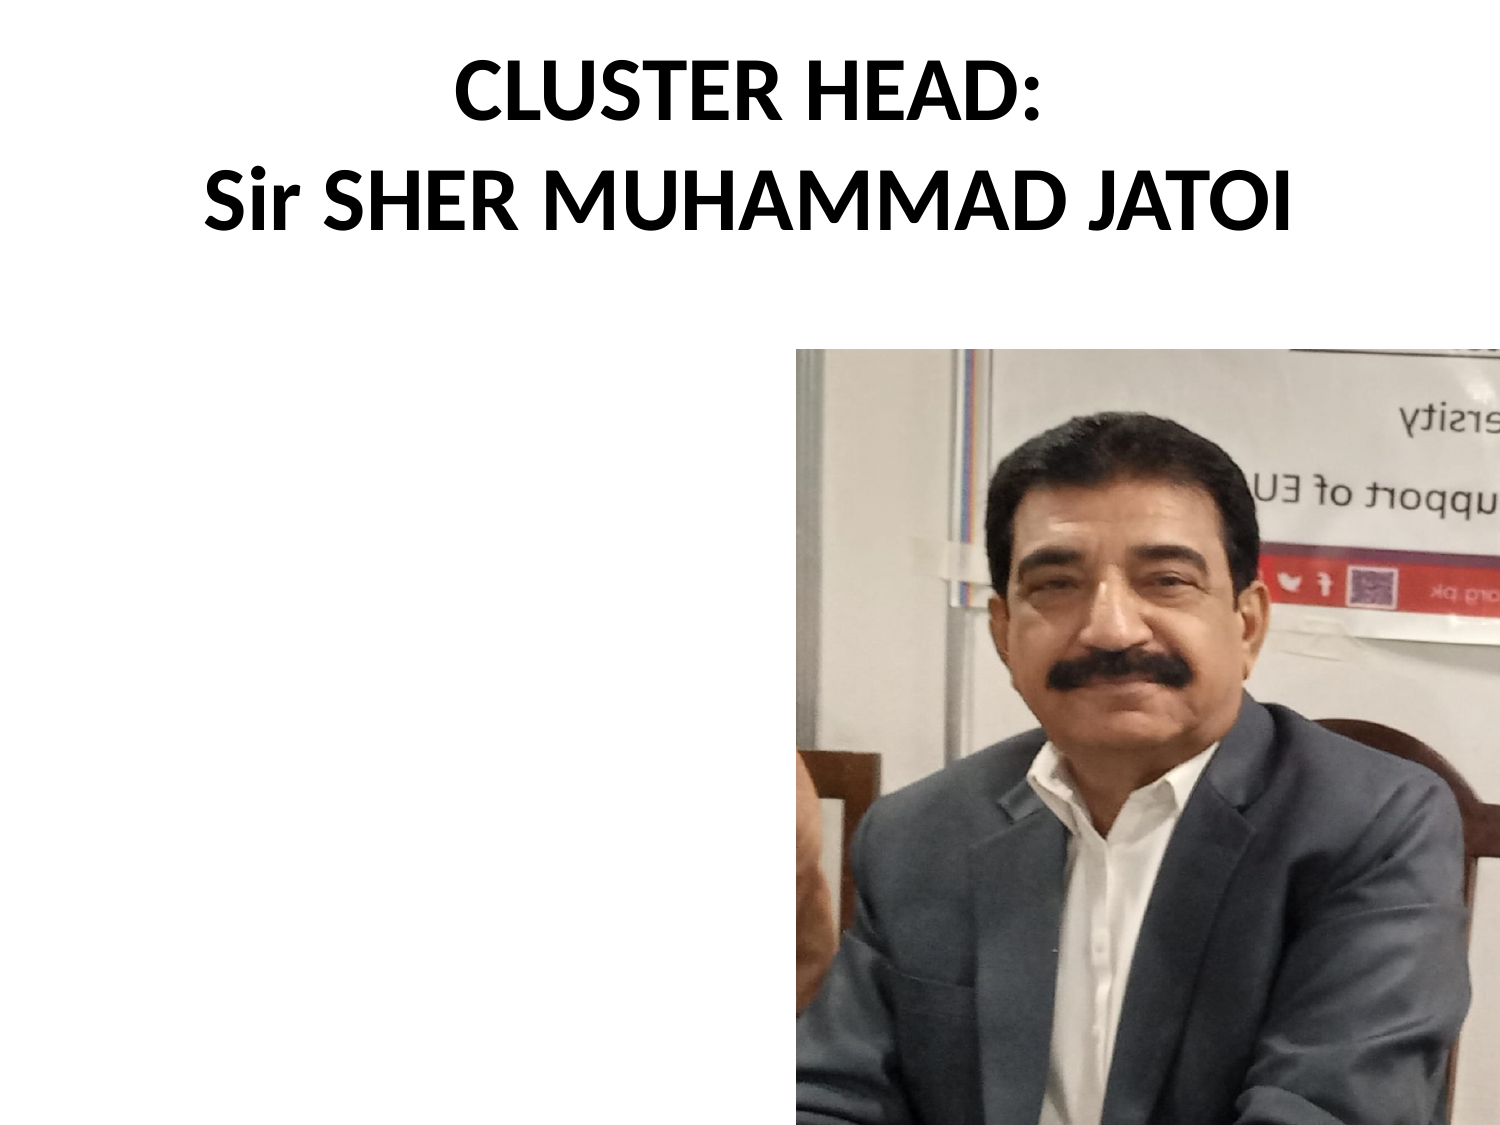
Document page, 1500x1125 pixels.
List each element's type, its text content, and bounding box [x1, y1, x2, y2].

title CLUSTER HEAD: Sir SHER MUHAMMAD JATOI [75, 45, 1425, 233]
picture [796, 349, 1500, 1125]
